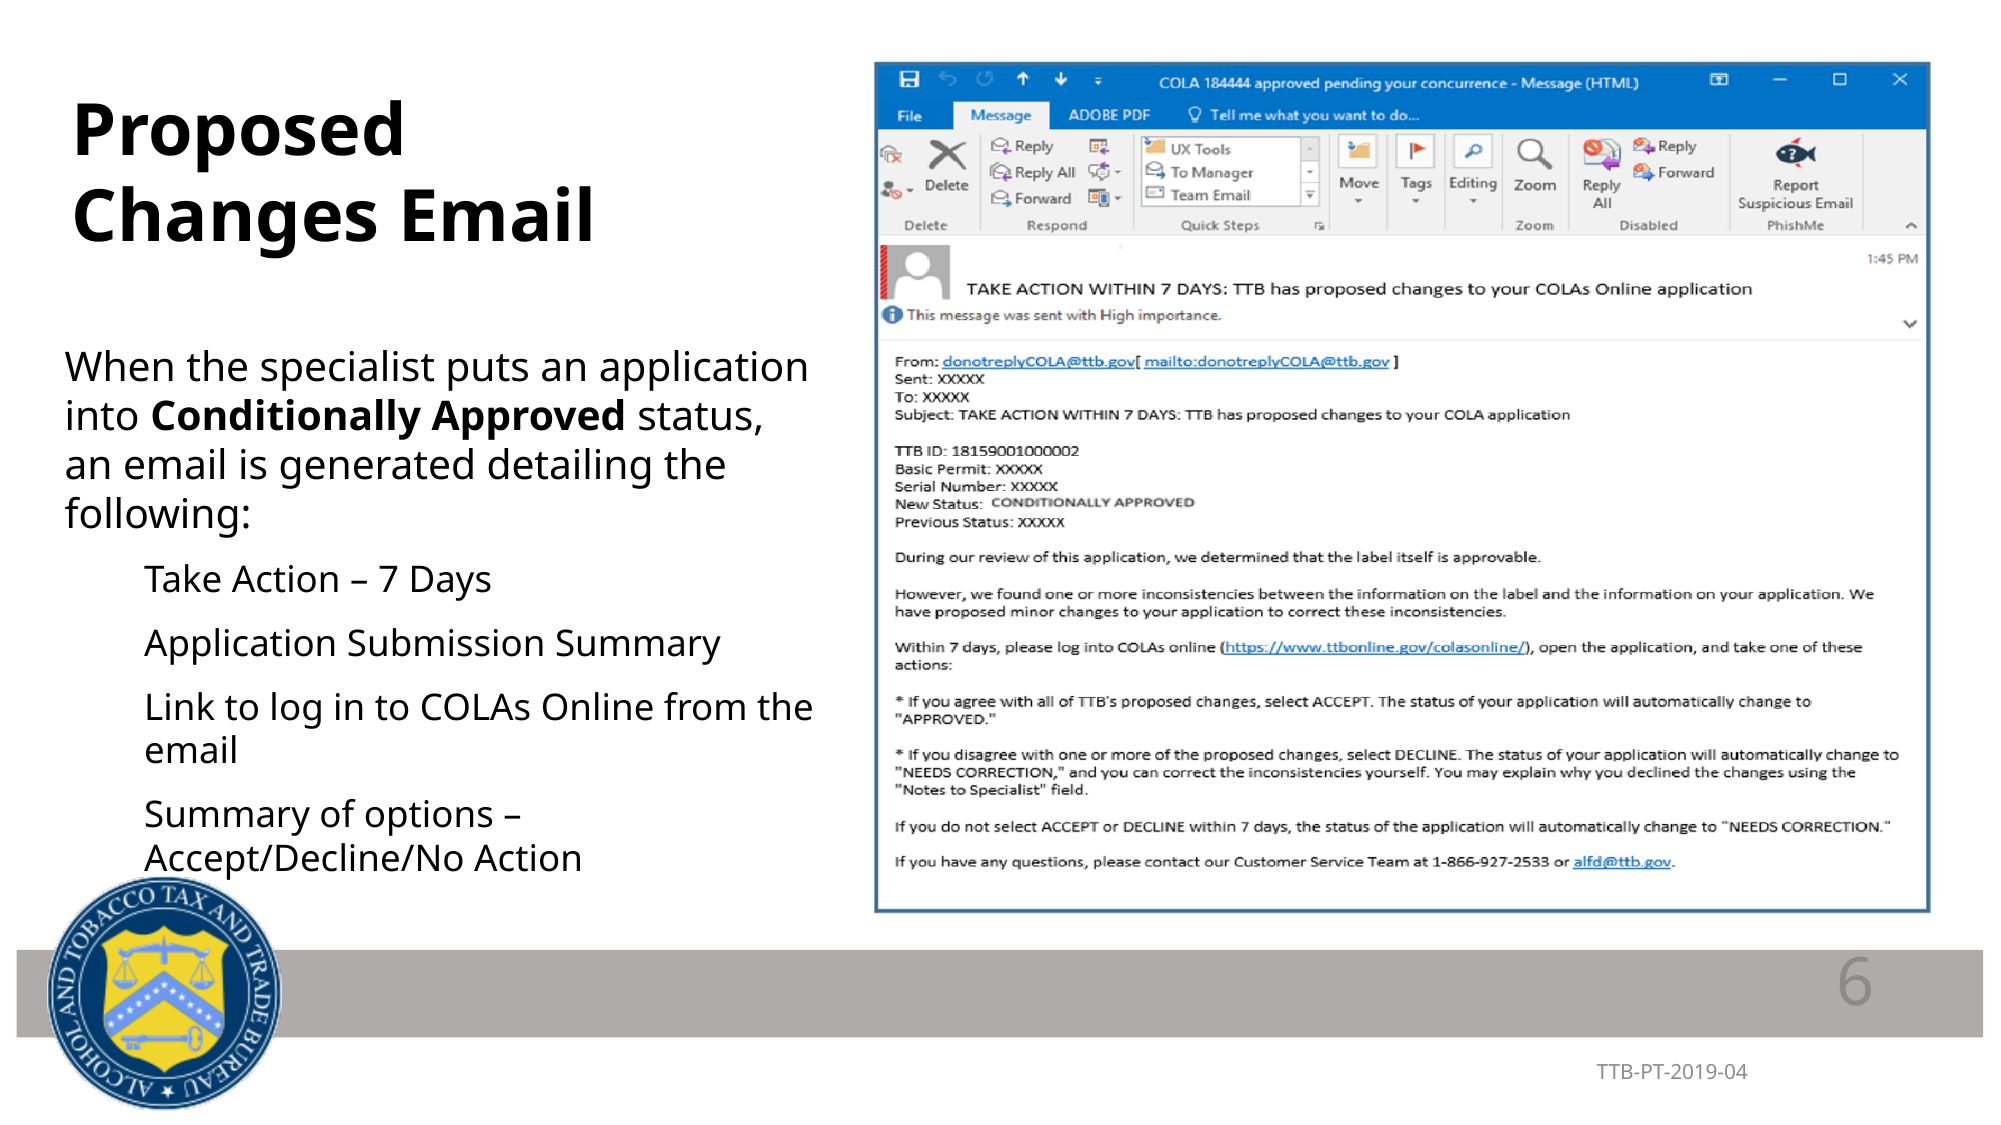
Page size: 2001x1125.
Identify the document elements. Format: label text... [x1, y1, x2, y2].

list When the specialist puts an application into Conditionally Approved status, an email is generated detailing the following: Take Action – 7 Days Application Submission Summary Link to log in to COLAs Online from the email Summary of options – Accept/Decline/No Action [0, 263, 835, 889]
picture [47, 889, 282, 1111]
footer TTB-PT-2019-04 [1581, 1051, 1847, 1111]
picture [872, 56, 1931, 930]
slide_number 6 [1702, 930, 1890, 1038]
title Proposed Changes Email [56, 75, 702, 263]
